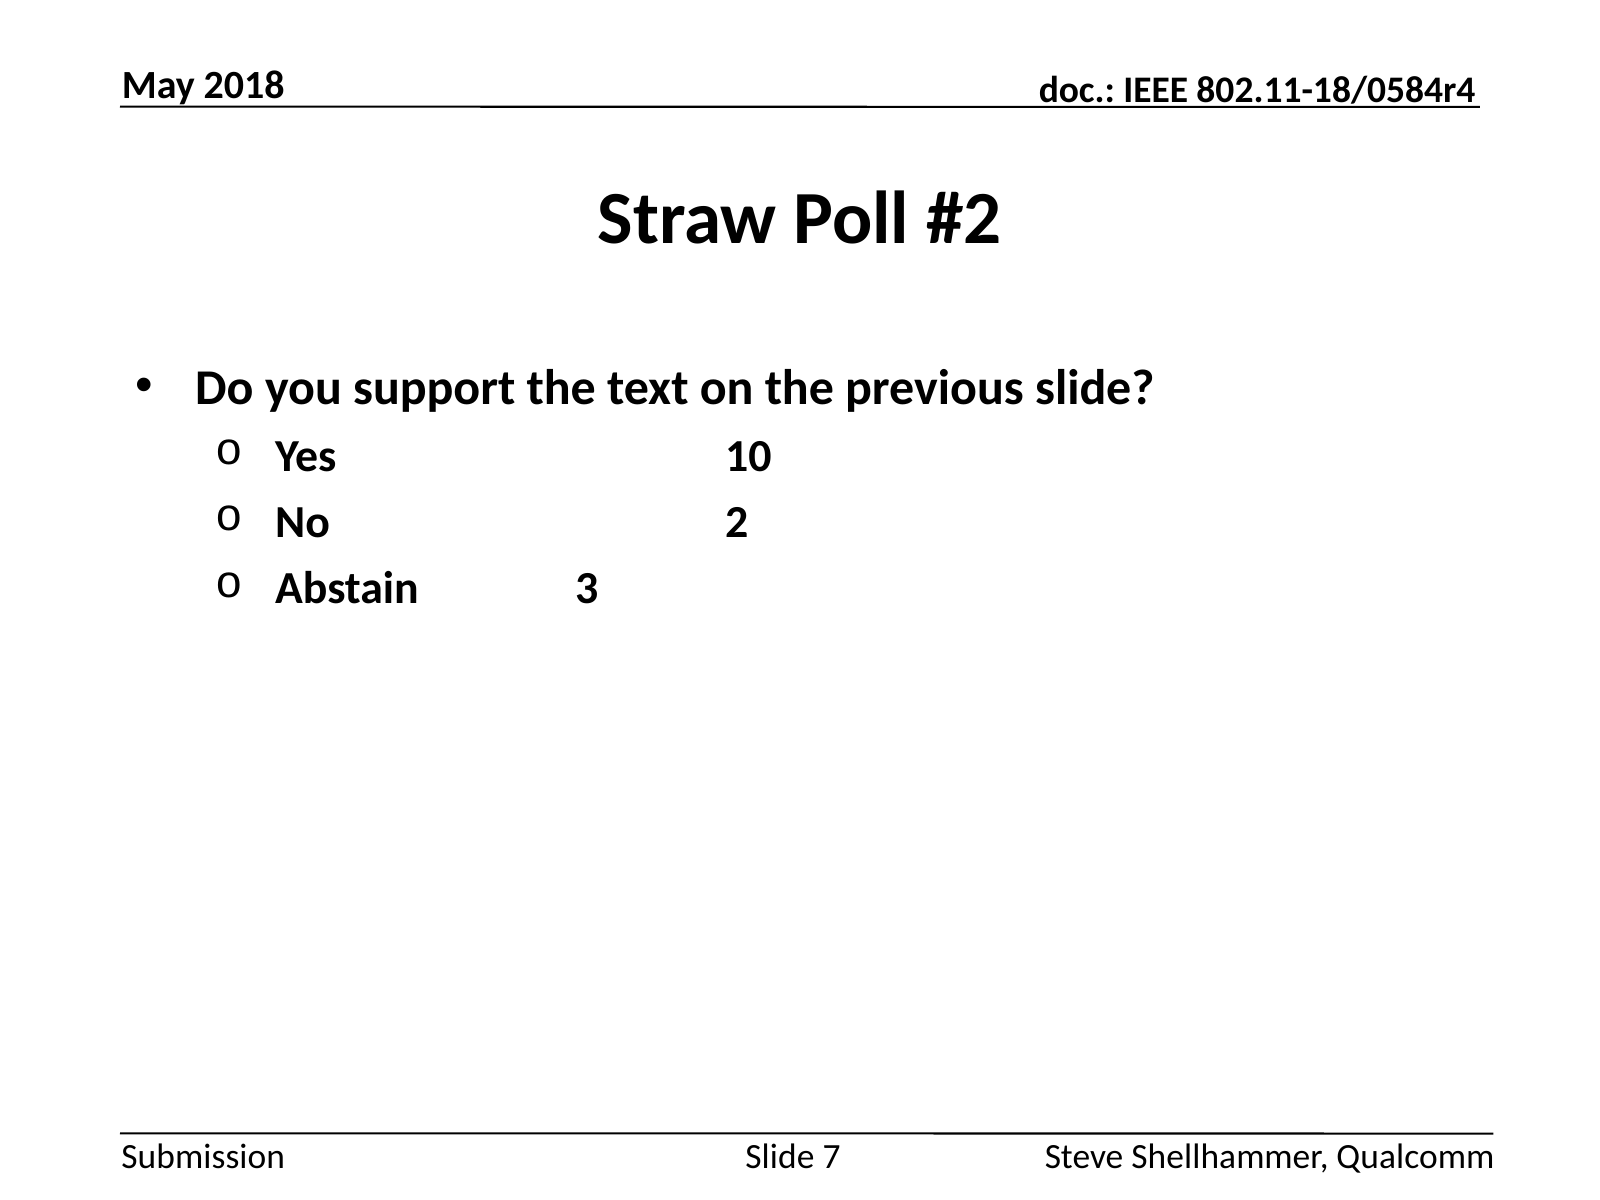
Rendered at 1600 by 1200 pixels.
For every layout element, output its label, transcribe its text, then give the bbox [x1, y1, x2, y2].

list Do you support the text on the previous slide? Yes 10 No 2 Abstain 3 [119, 346, 1480, 1067]
title Straw Poll #2 [119, 119, 1480, 307]
footer Steve Shellhammer, Qualcomm [937, 1132, 1495, 1174]
slide_number Slide 7 [733, 1132, 854, 1197]
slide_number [121, 58, 451, 107]
